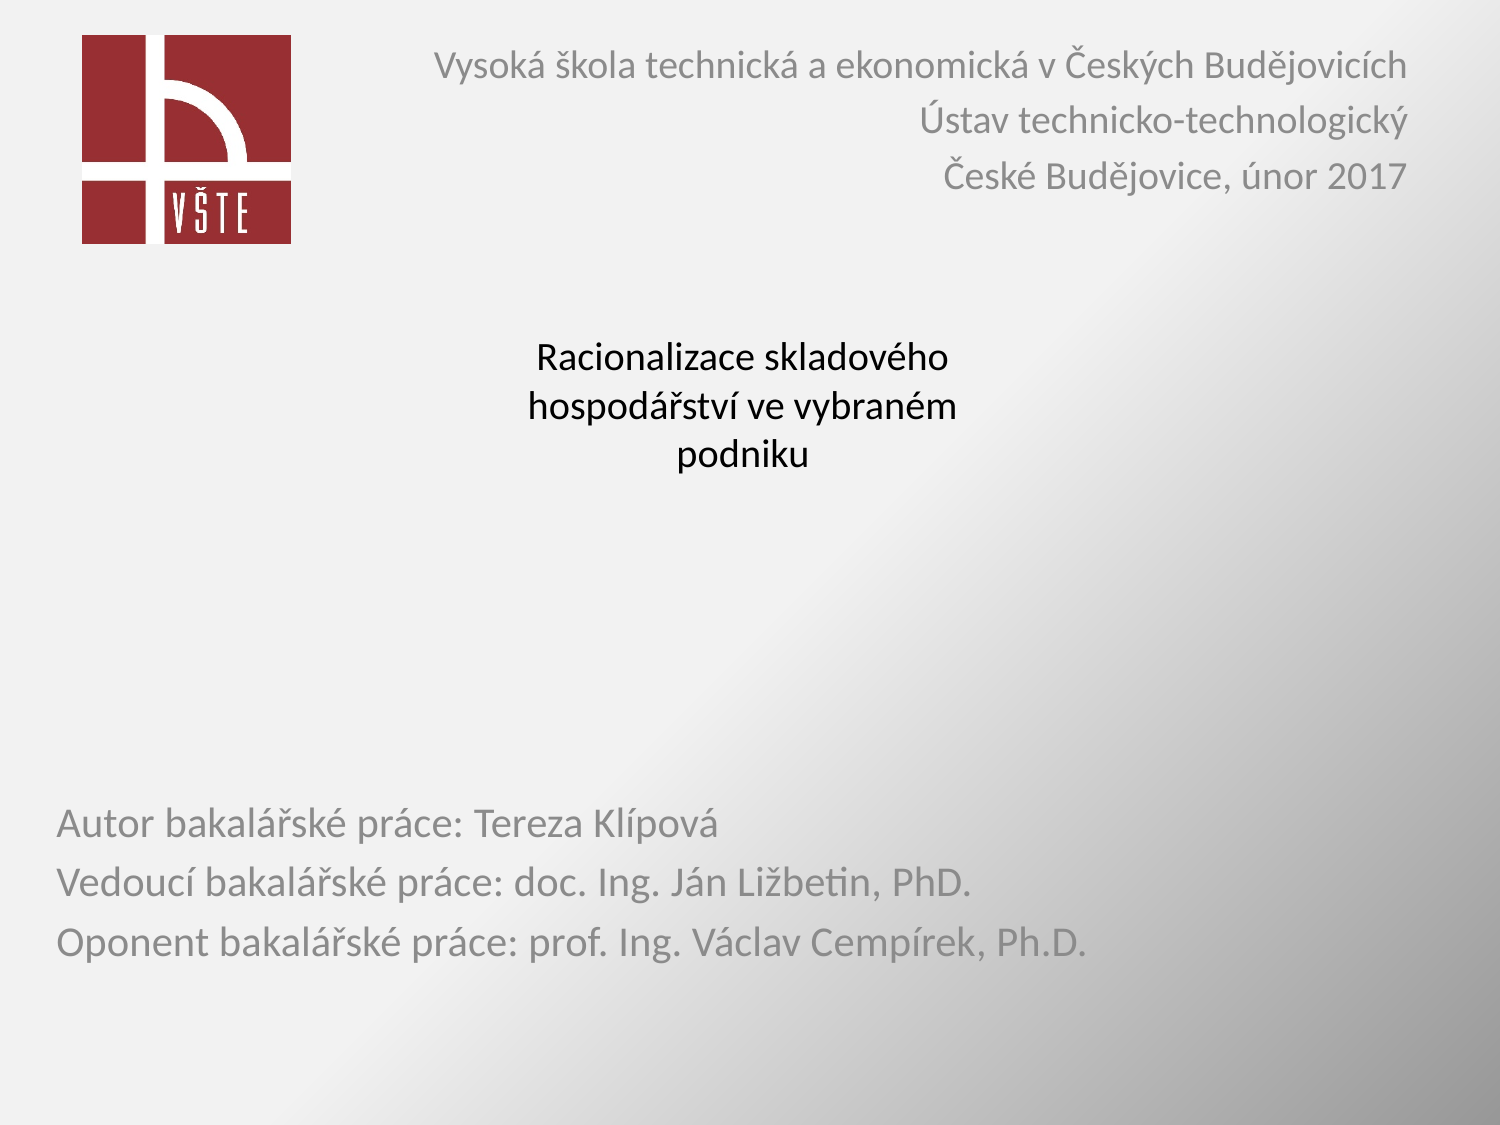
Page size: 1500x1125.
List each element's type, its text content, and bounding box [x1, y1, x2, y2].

picture [81, 34, 291, 244]
text_box Vysoká škola technická a ekonomická v Českých Budějovicích Ústav technicko-technologický České Budějovice, únor 2017 [348, 30, 1424, 208]
subtitle Autor bakalářské práce: Tereza Klípová Vedoucí bakalářské práce: doc. Ing. Ján Ližbetin, PhD. Oponent bakalářské práce: prof. Ing. Václav Cempírek, Ph.D. [41, 786, 1447, 973]
title Racionalizace skladového hospodářství ve vybraném podniku [105, 175, 1381, 582]
